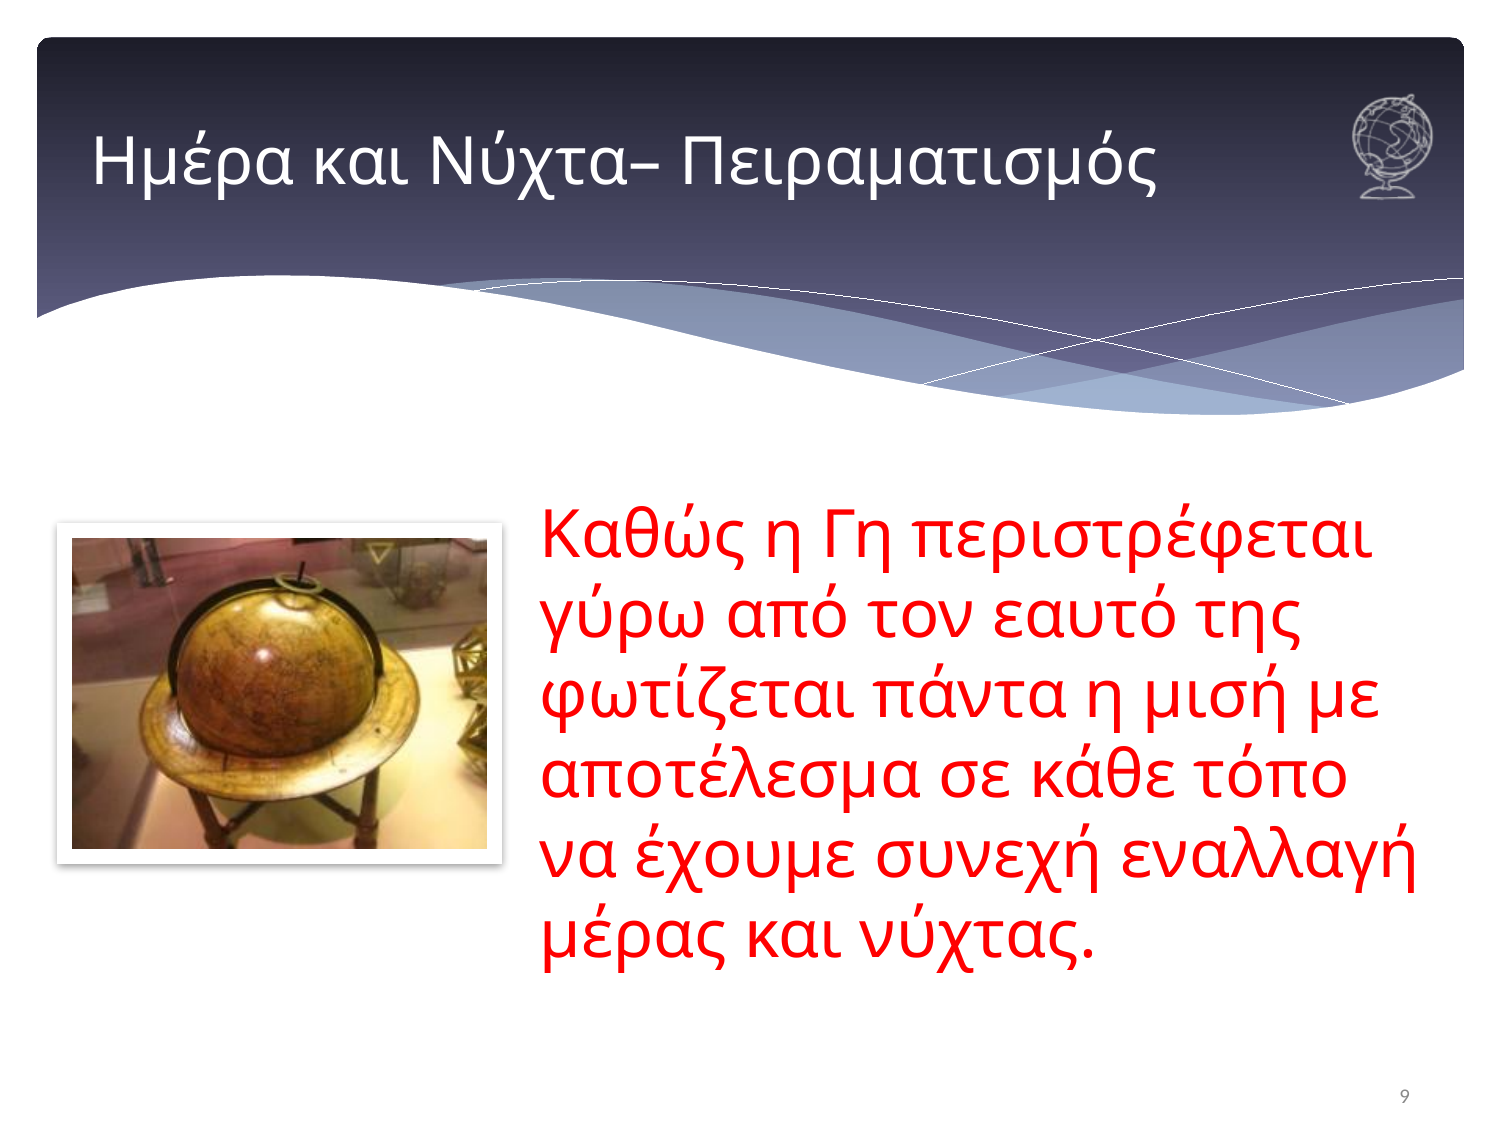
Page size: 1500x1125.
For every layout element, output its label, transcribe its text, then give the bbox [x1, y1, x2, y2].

slide_number 9 [1309, 1065, 1500, 1125]
picture [71, 537, 488, 850]
title Ημέρα και Νύχτα– Πειραματισμός [75, 55, 1425, 261]
text_box Καθώς η Γη περιστρέφεται γύρω από τον εαυτό της φωτίζεται πάντα η μισή με αποτέλεσμα σε κάθε τόπο να έχουμε συνεχή εναλλαγή μέρας και νύχτας. [524, 483, 1459, 979]
picture [1337, 87, 1449, 208]
